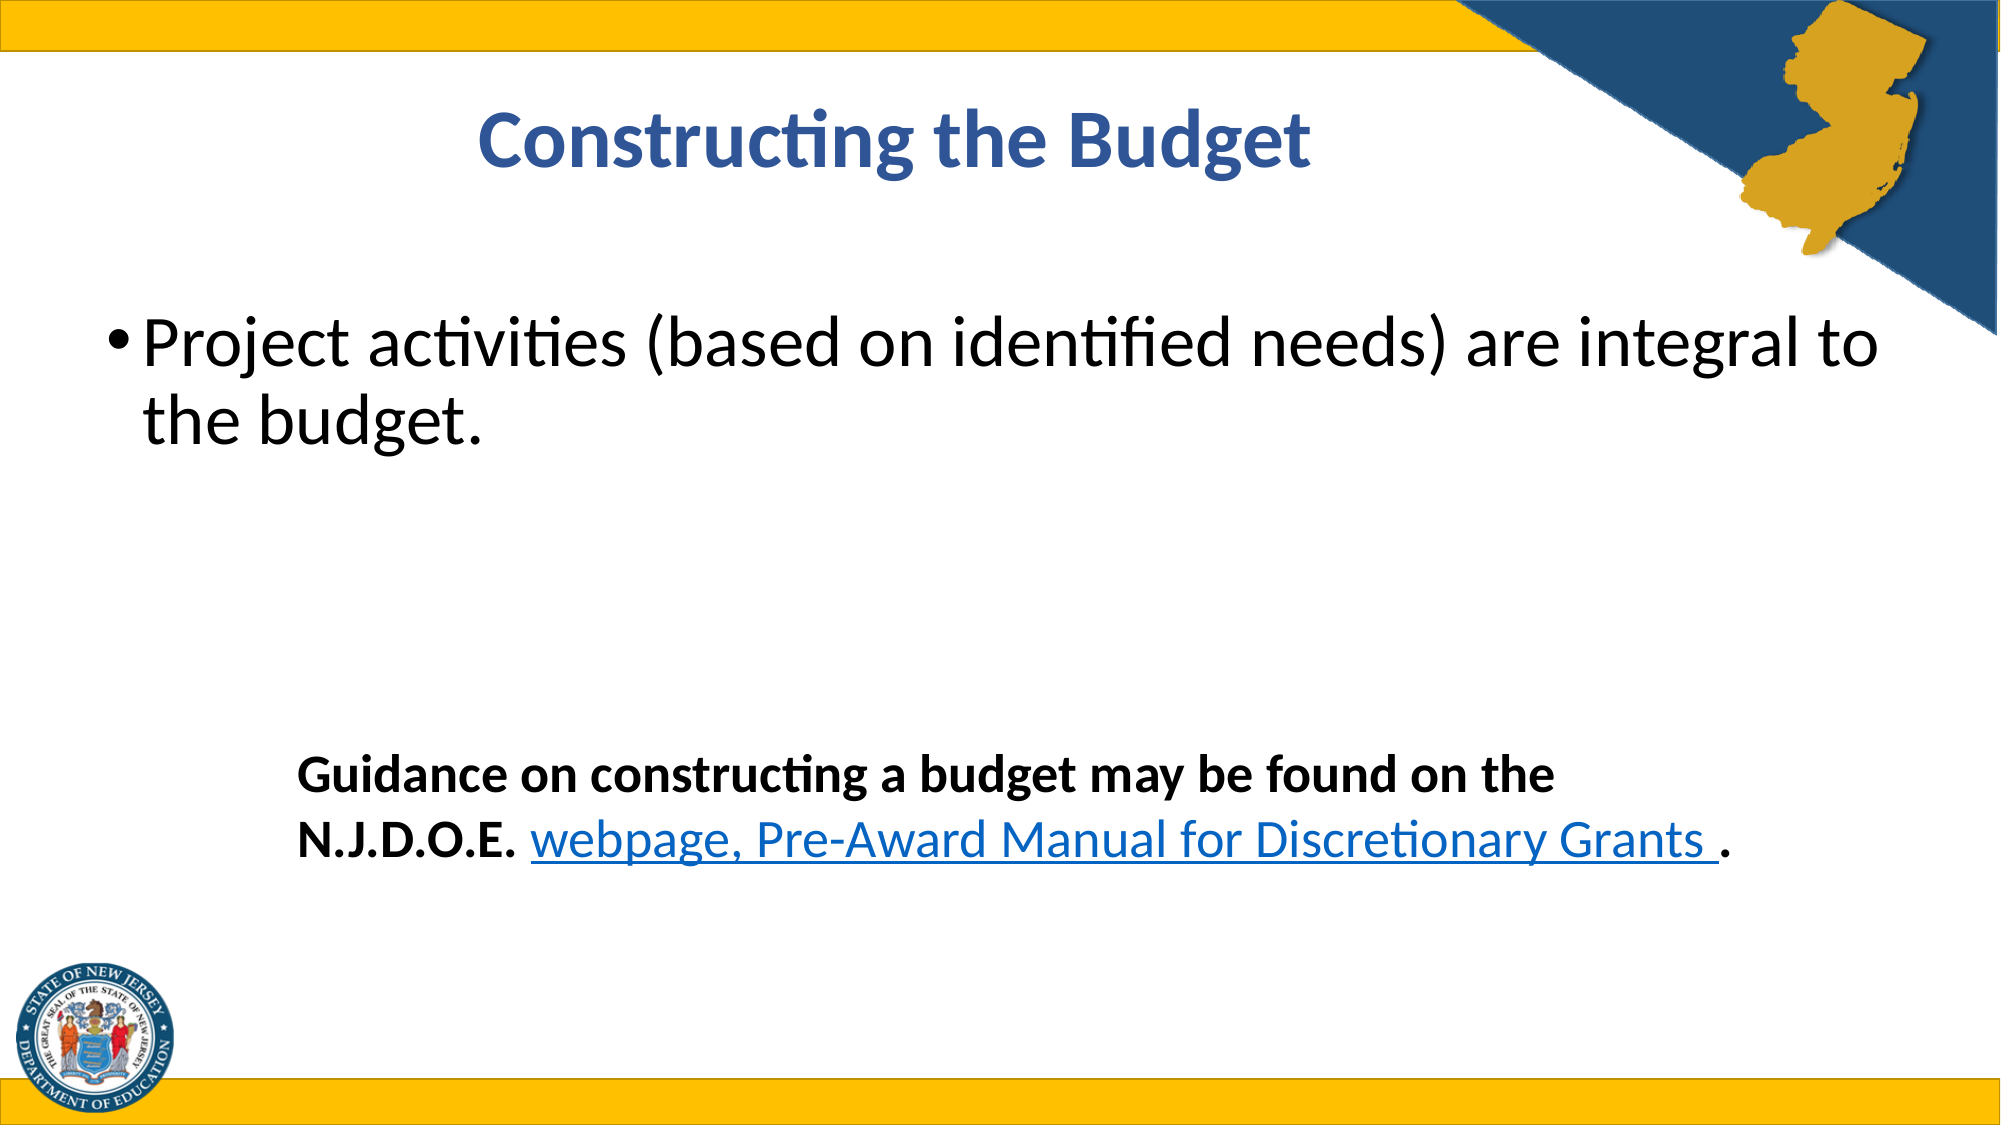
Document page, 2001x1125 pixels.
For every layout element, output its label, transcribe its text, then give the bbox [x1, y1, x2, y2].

list Project activities (based on identified needs) are integral to the budget. [91, 295, 1898, 469]
picture [16, 962, 174, 1113]
picture [1454, 0, 2000, 336]
text_box Guidance on constructing a budget may be found on the N.J.D.O.E. webpage, Pre-Award Manual for Discretionary Grants . [207, 730, 1793, 876]
title Constructing the Budget [391, 54, 1400, 228]
